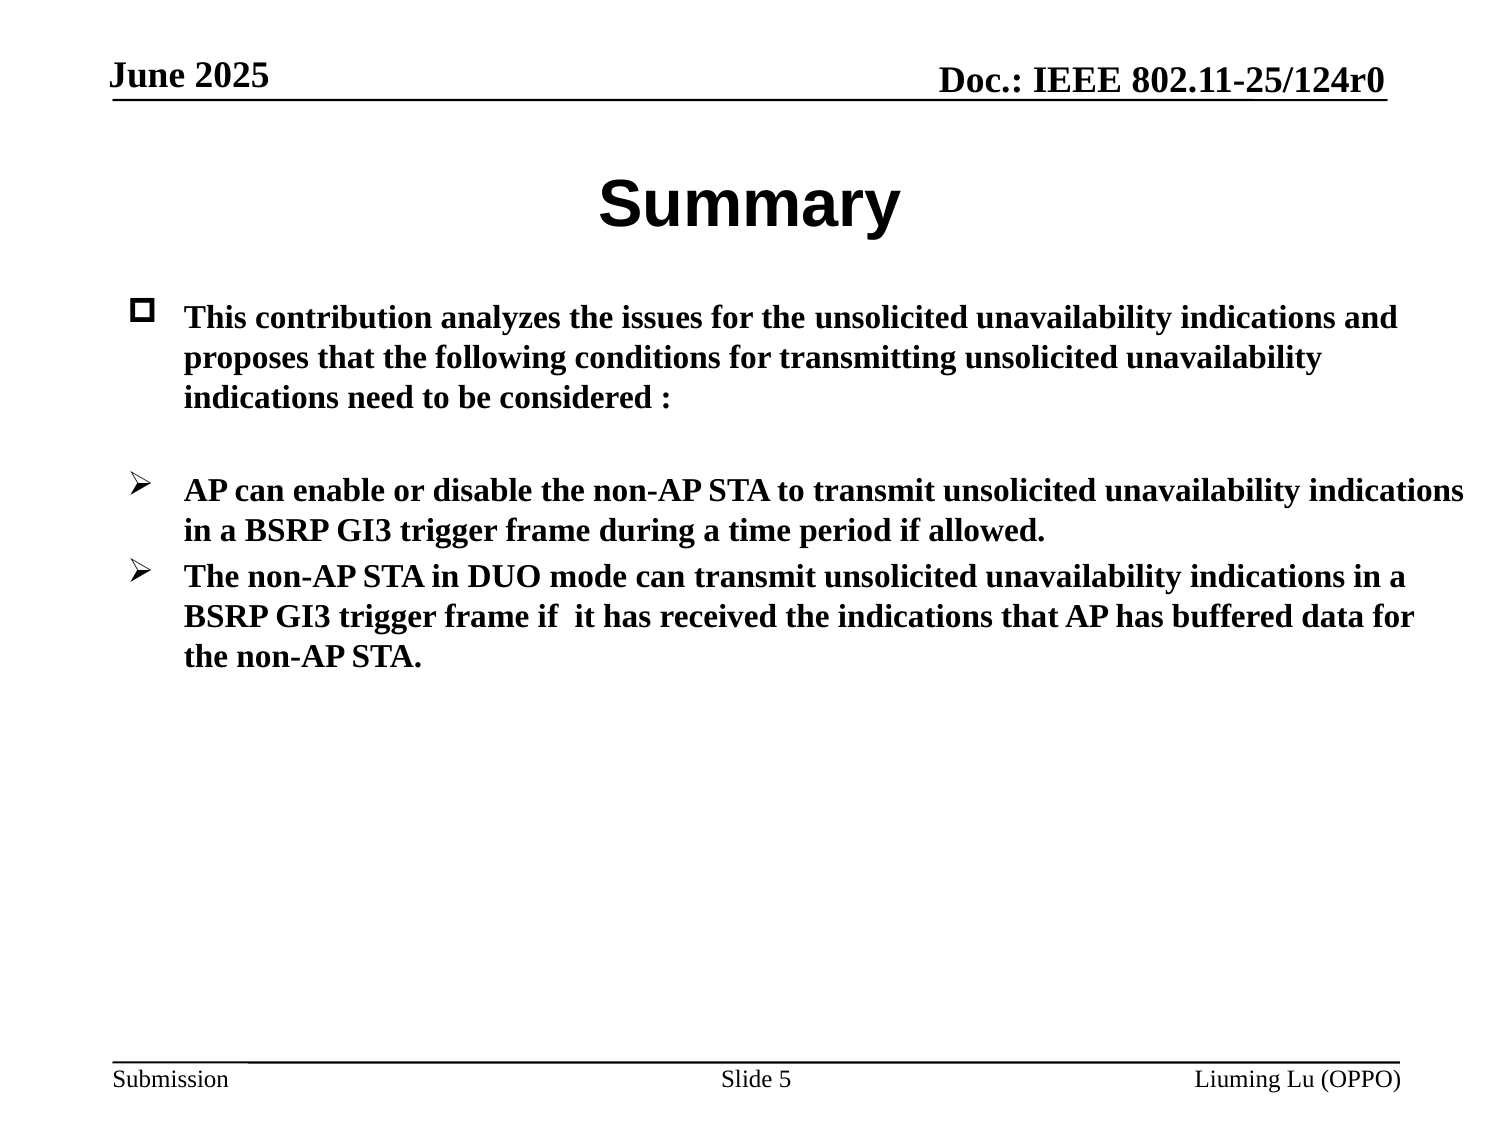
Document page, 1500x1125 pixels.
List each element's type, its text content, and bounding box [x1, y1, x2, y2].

list This contribution analyzes the issues for the unsolicited unavailability indications and proposes that the following conditions for transmitting unsolicited unavailability indications need to be considered : AP can enable or disable the non-AP STA to transmit unsolicited unavailability indications in a BSRP GI3 trigger frame during a time period if allowed. The non-AP STA in DUO mode can transmit unsolicited unavailability indications in a BSRP GI3 trigger frame if it has received the indications that AP has buffered data for the non-AP STA. [112, 287, 1482, 963]
footer Liuming Lu (OPPO) [949, 1061, 1402, 1093]
slide_number Slide 5 [712, 1061, 800, 1093]
title Summary [112, 112, 1388, 287]
